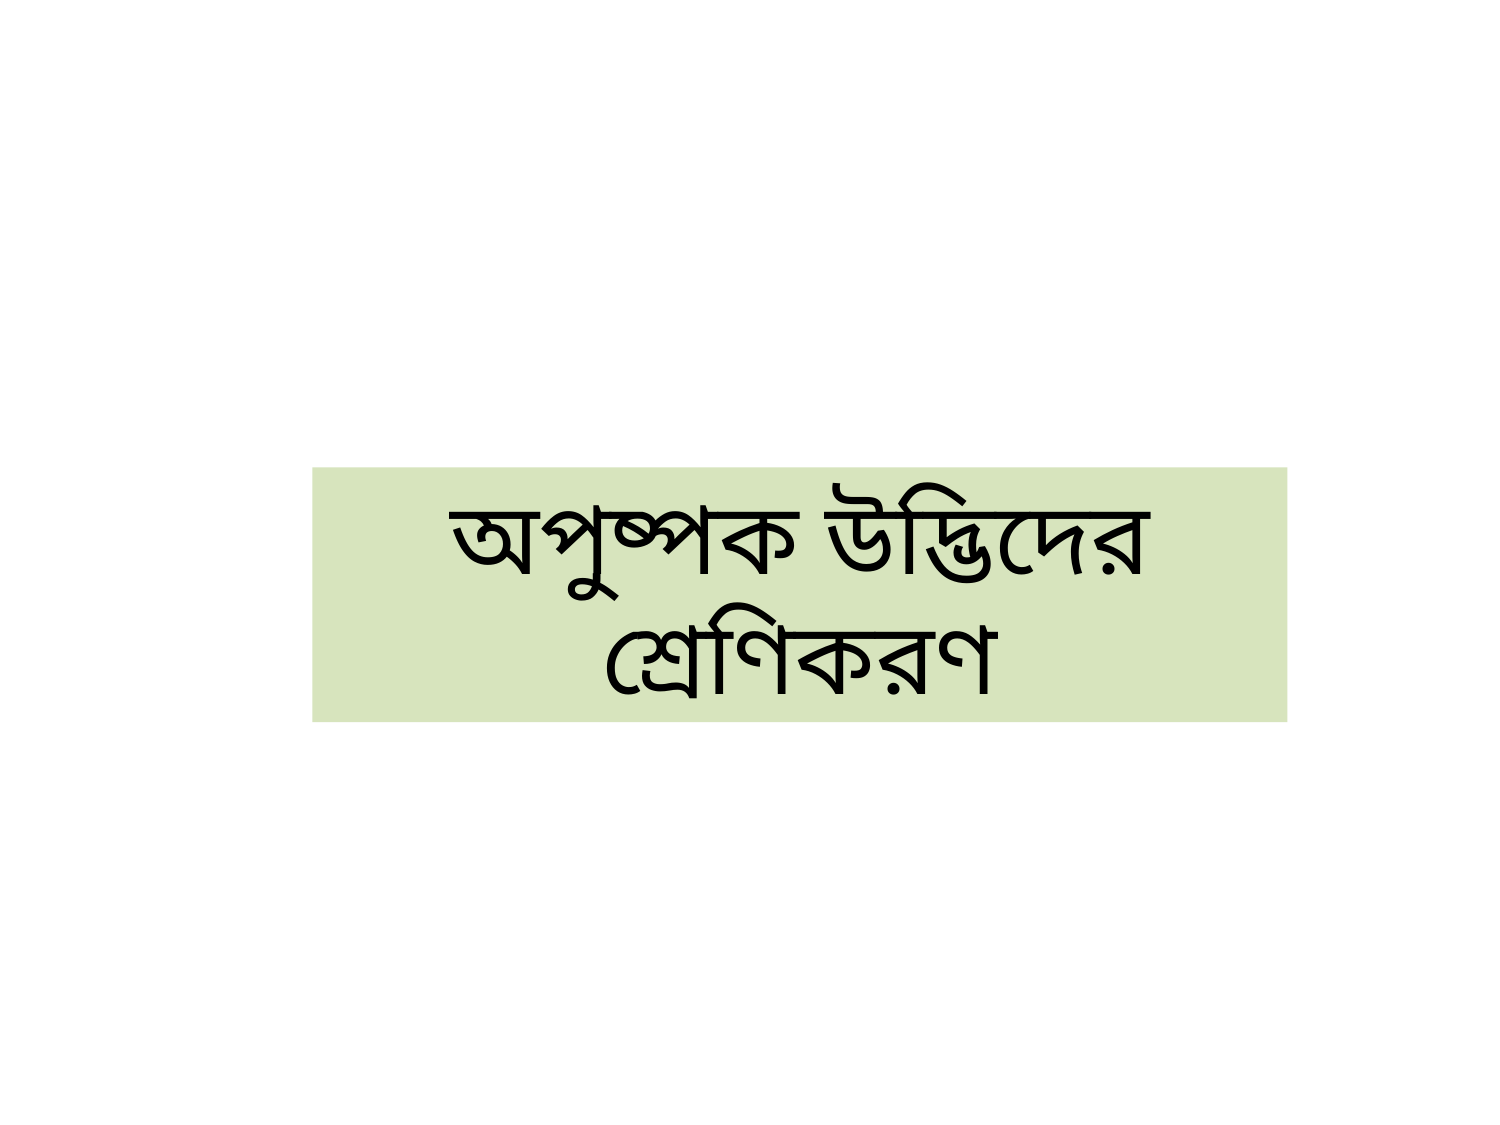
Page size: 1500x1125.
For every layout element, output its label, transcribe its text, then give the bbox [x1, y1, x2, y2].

text_box অপুষ্পক উদ্ভিদের শ্রেণিকরণ [312, 467, 1288, 723]
